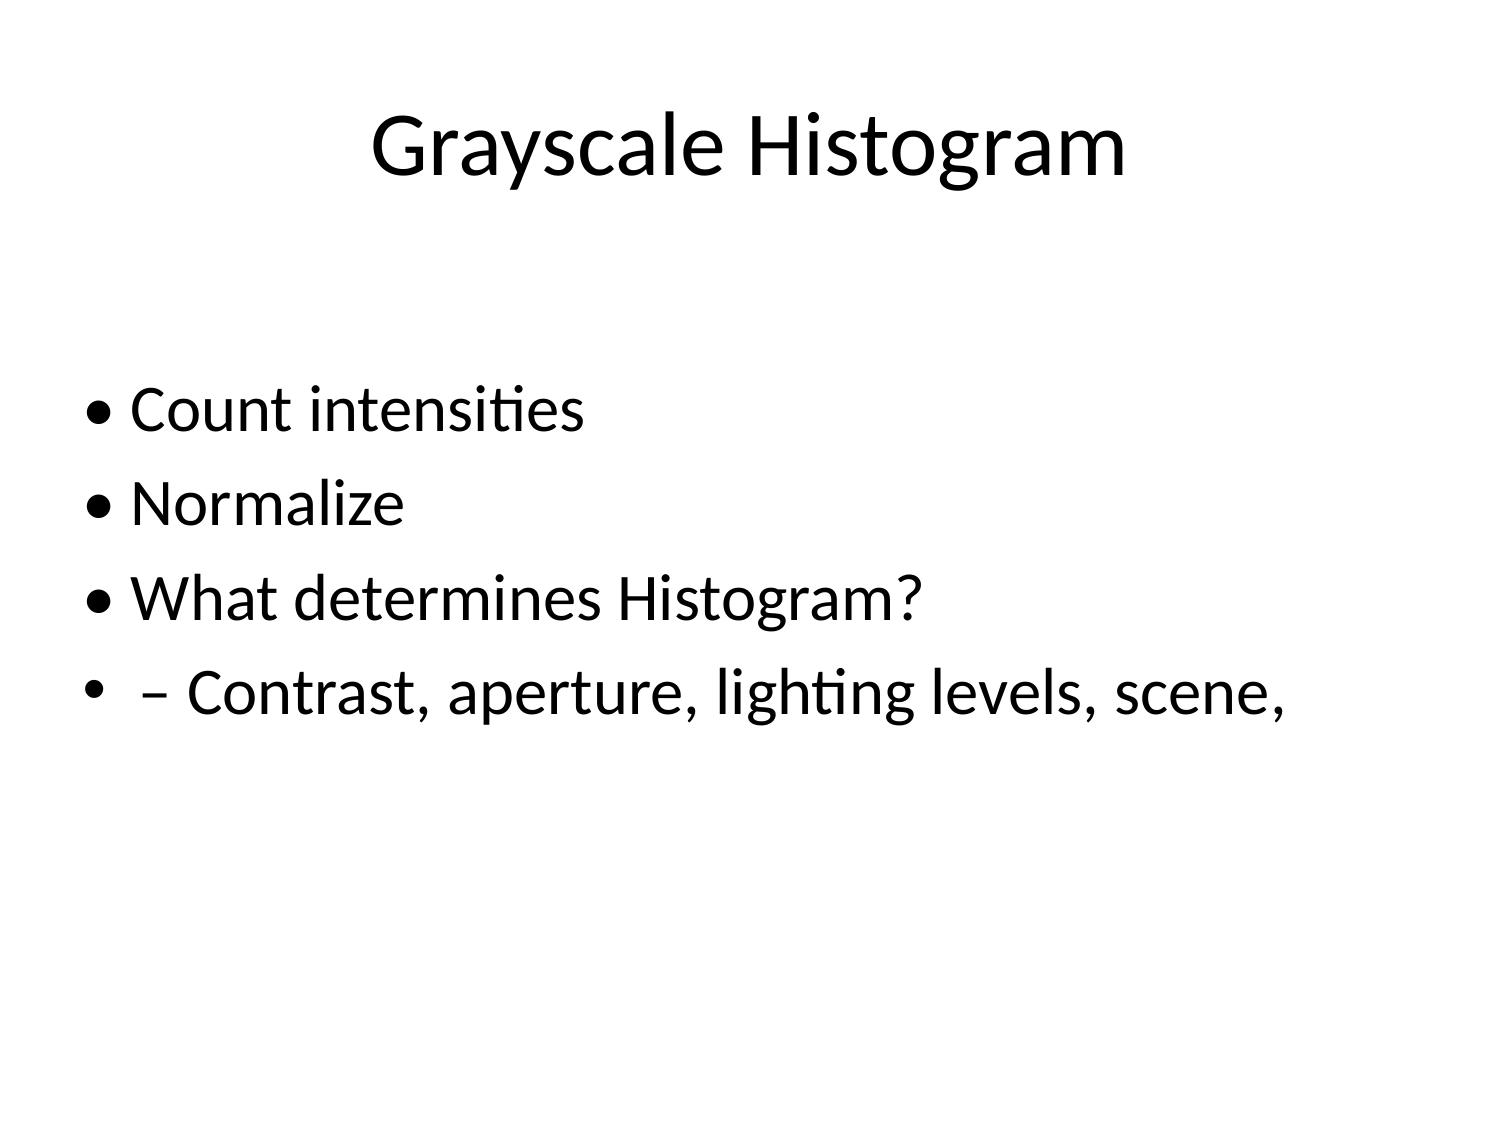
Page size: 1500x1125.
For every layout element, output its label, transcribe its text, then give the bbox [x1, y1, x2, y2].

list • Count intensities • Normalize • What determines Histogram? – Contrast, aperture, lighting levels, scene, [74, 261, 1426, 1006]
title Grayscale Histogram [74, 44, 1426, 234]
